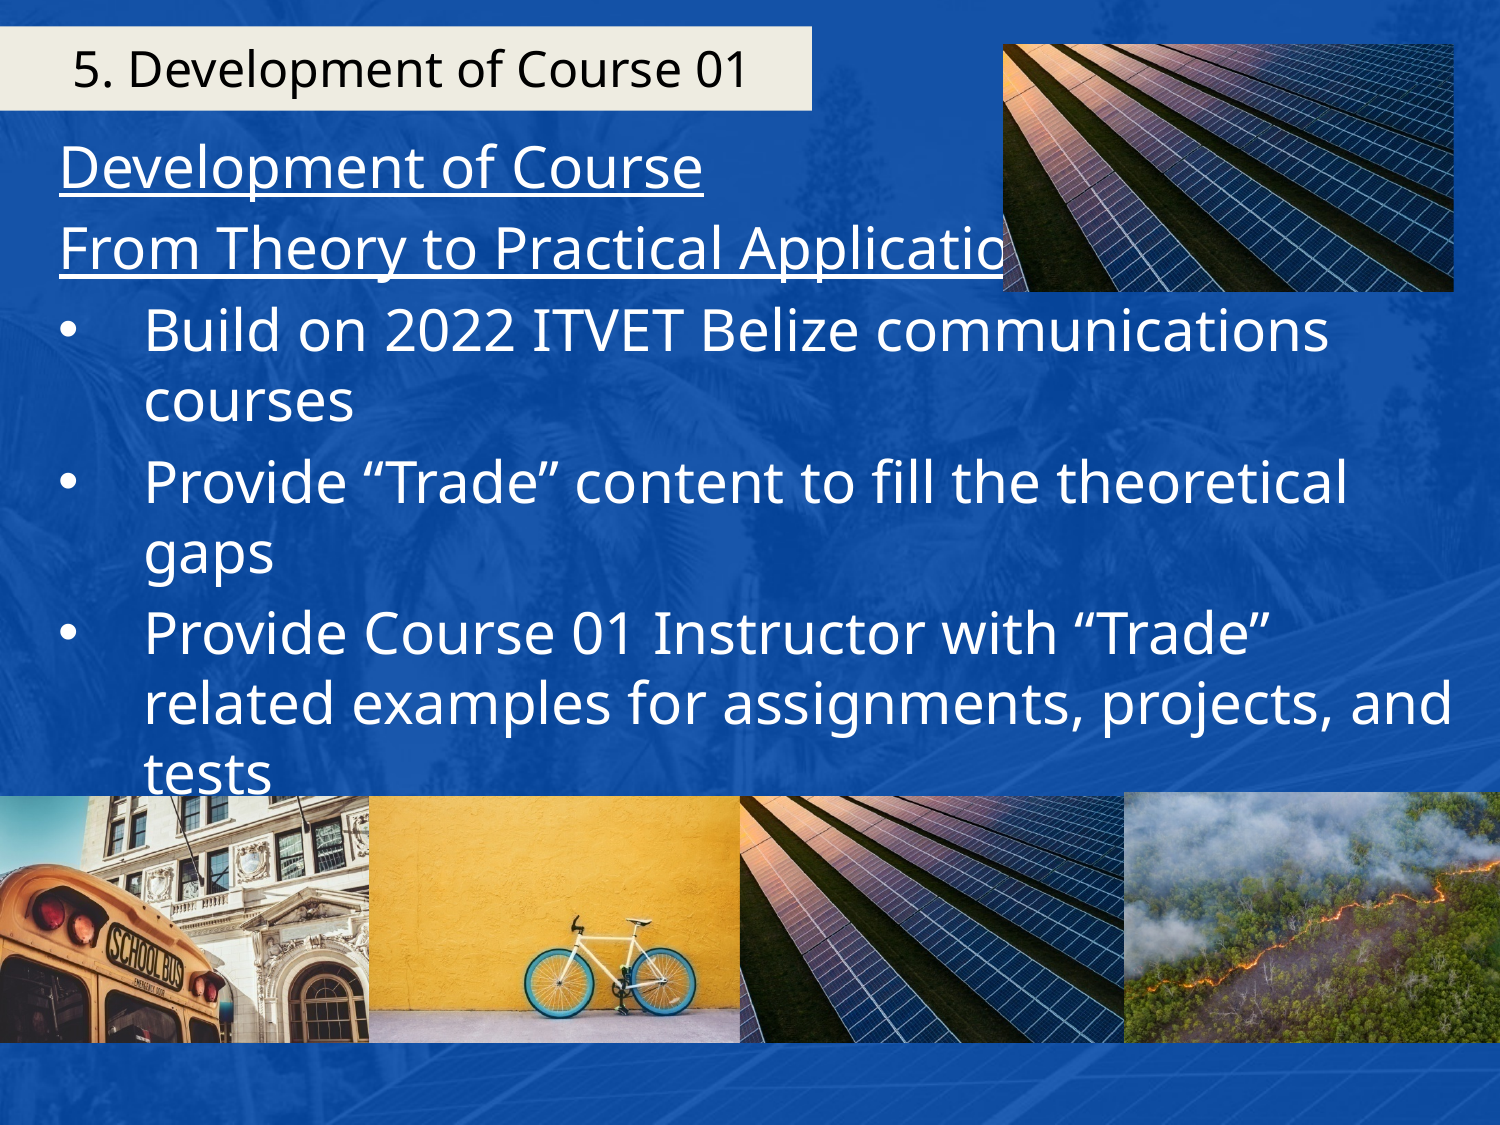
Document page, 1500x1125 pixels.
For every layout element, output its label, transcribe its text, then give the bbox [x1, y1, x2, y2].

picture [0, 0, 1500, 1125]
title 5. Development of Course 01 [24, 11, 802, 123]
list Development of Course From Theory to Practical Application Build on 2022 ITVET Belize communications courses Provide “Trade” content to fill the theoretical gaps Provide Course 01 Instructor with “Trade” related examples for assignments, projects, and tests June 2022 “small group” session on Course 01 Share “Trade” related examples beforehand [43, 122, 1476, 686]
